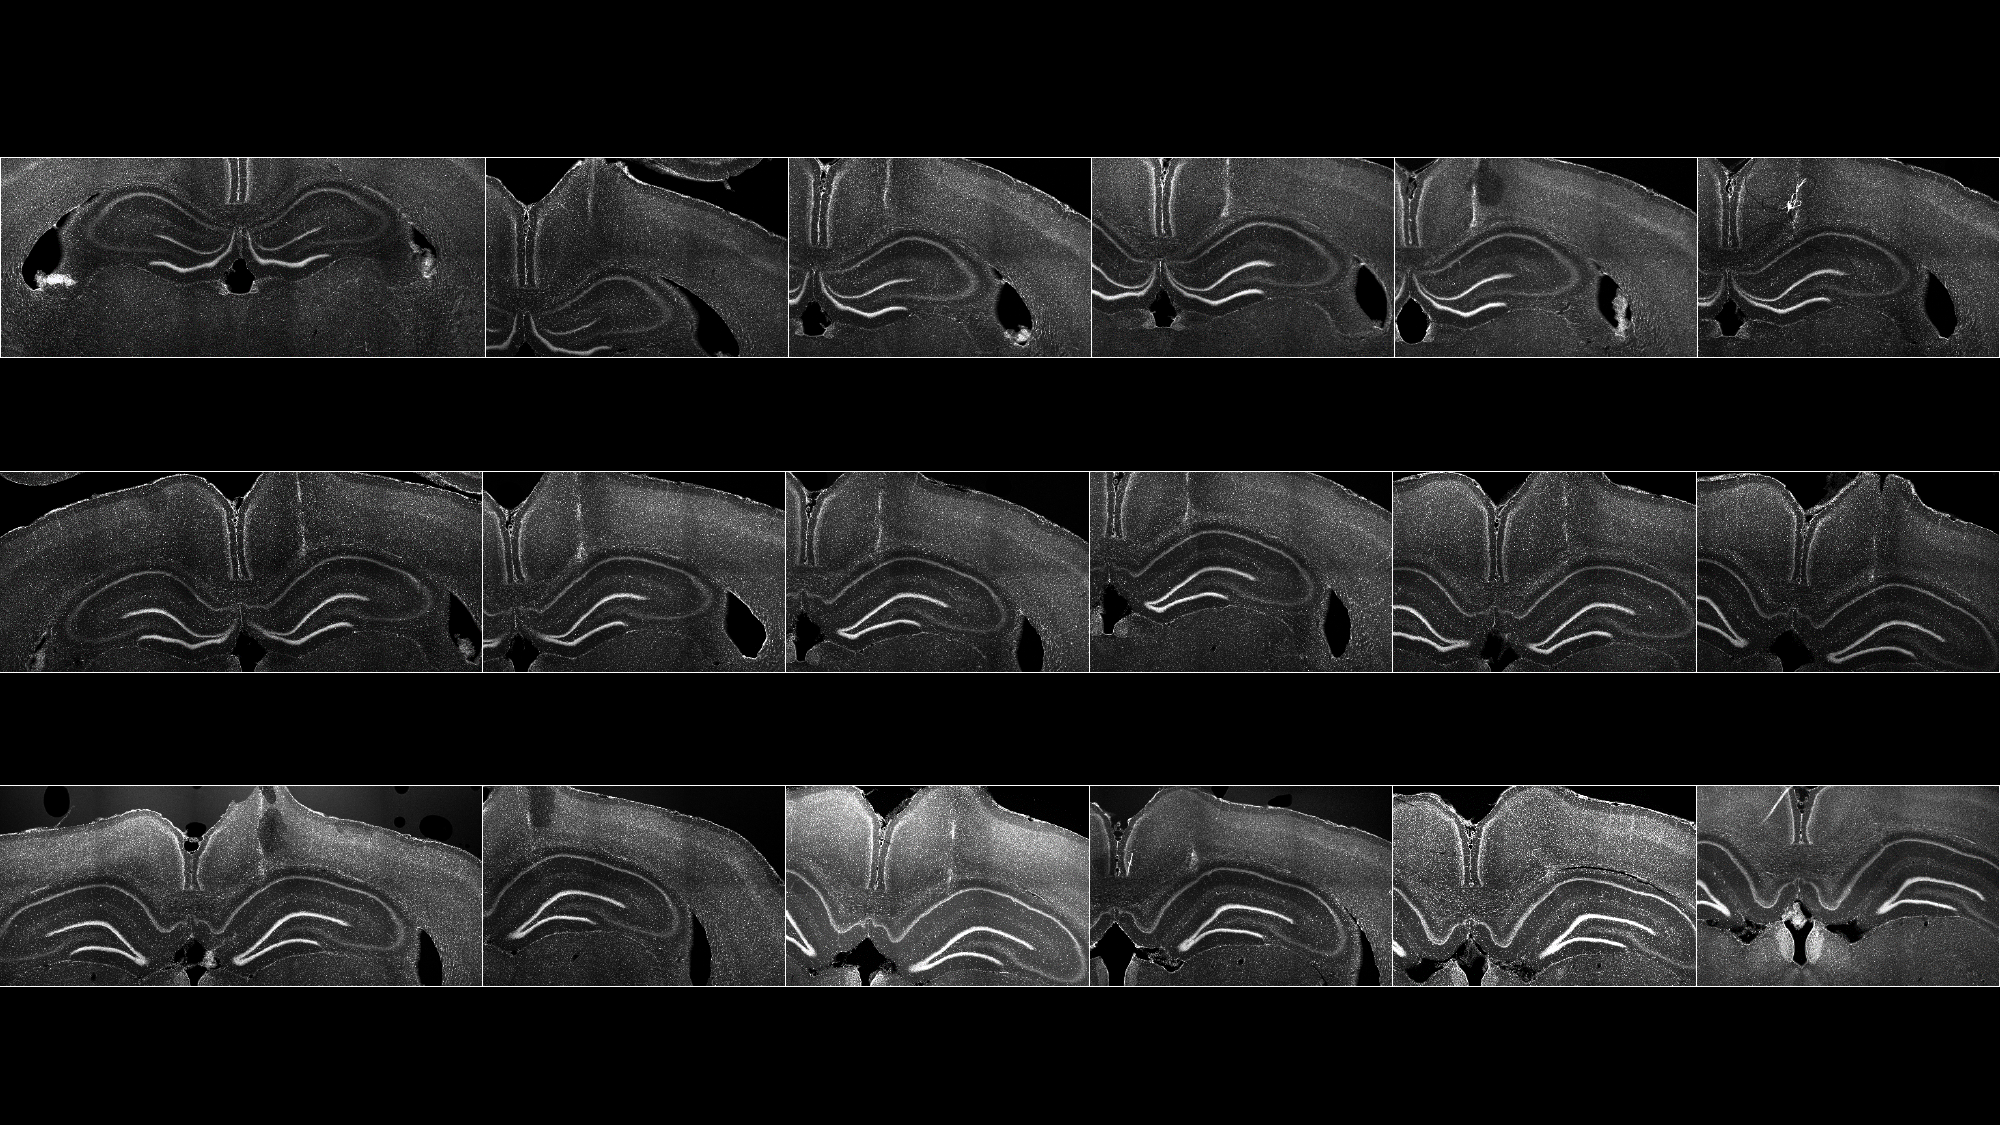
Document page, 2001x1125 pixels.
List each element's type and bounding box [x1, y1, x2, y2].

text_box [0, 471, 2000, 673]
text_box [0, 785, 2000, 987]
text_box [0, 157, 2000, 358]
